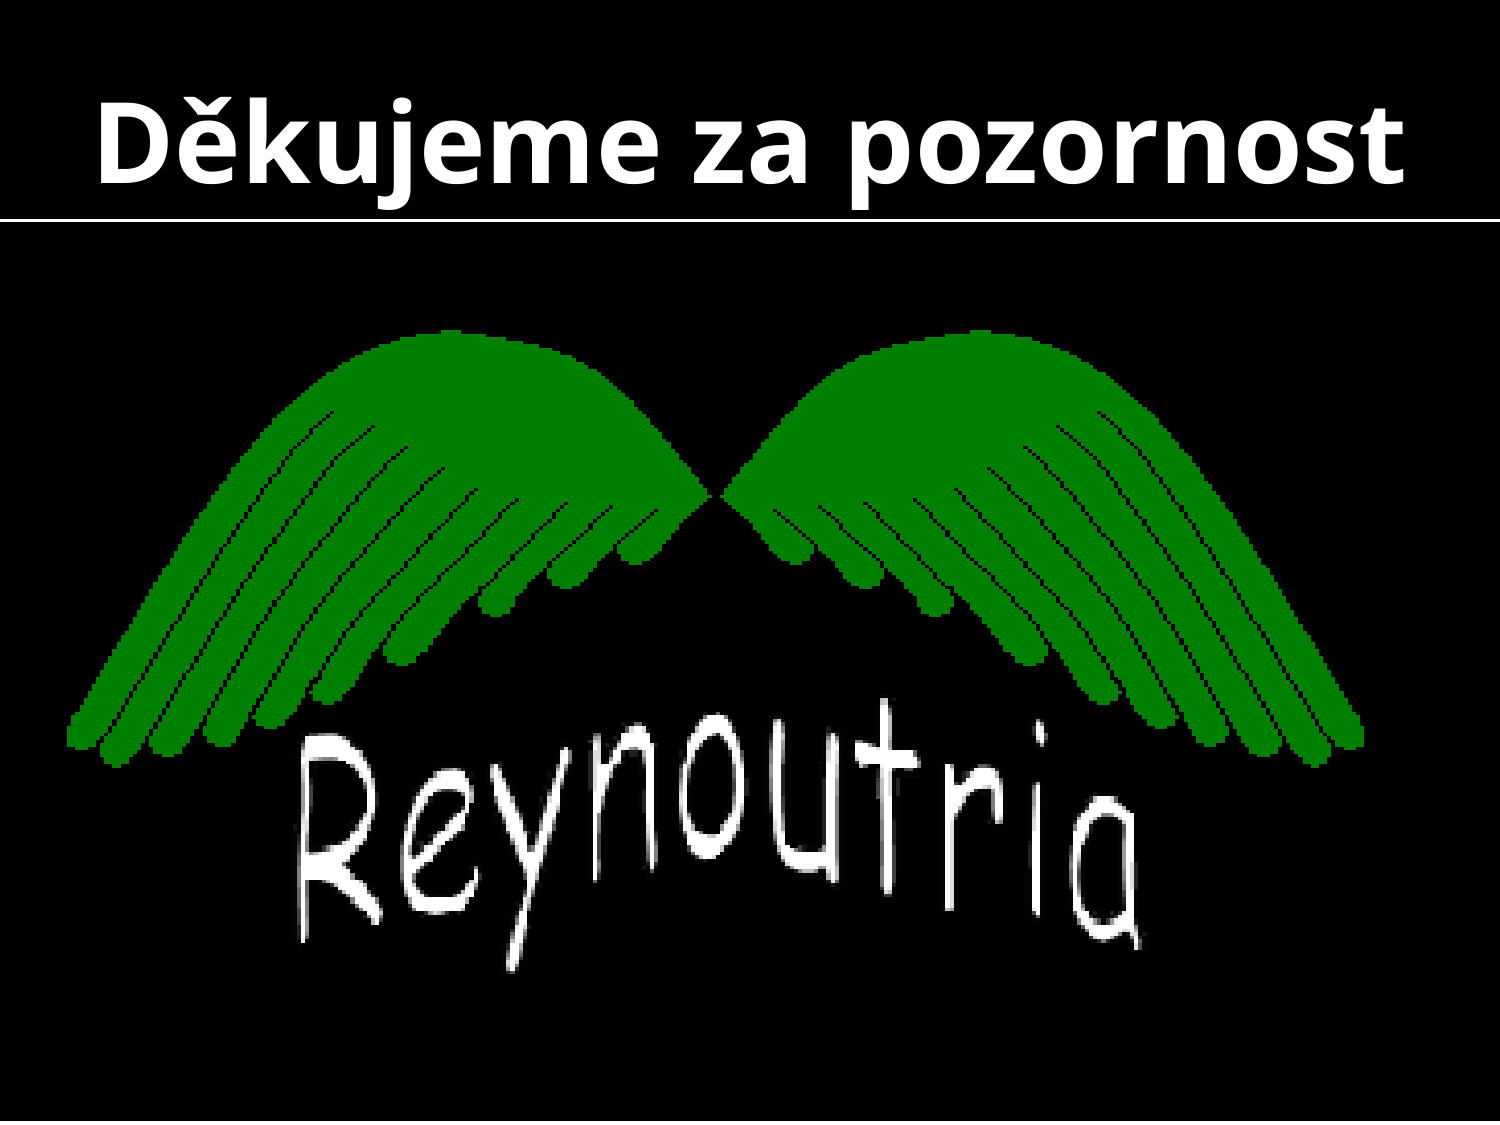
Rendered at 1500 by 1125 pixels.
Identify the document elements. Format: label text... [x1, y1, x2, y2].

title Děkujeme za pozornost [75, 45, 1425, 219]
picture [0, 219, 1500, 1125]
